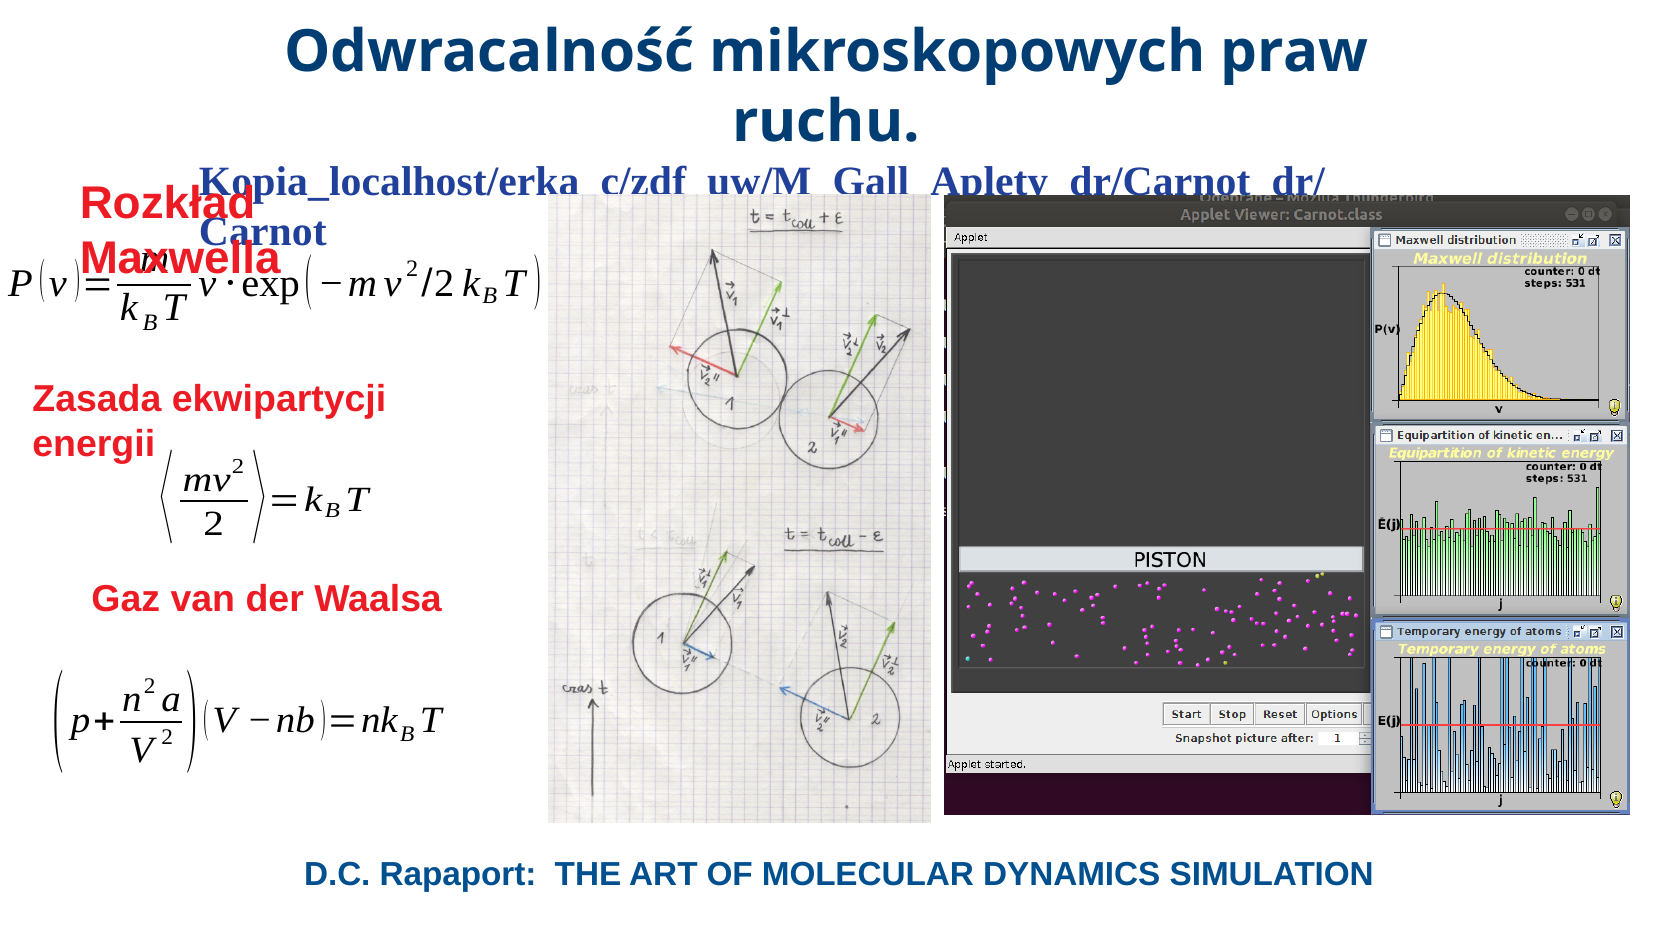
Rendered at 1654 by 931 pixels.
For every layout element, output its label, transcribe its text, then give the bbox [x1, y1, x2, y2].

text_box Odwracalność mikroskopowych praw ruchu. Kopia_localhost/erka_c/zdf_uw/M_Gall_Aplety_dr/Carnot_dr/Carnot [184, 5, 1468, 148]
text_box D.C. Rapaport: THE ART OF MOLECULAR DYNAMICS SIMULATION [289, 844, 1394, 896]
text_box Gaz van der Waalsa [76, 566, 466, 626]
text_box Zasada ekwipartycji energii [17, 366, 535, 423]
picture [944, 194, 1630, 815]
text_box Rozkład Maxwella [64, 165, 484, 231]
picture [548, 194, 931, 824]
